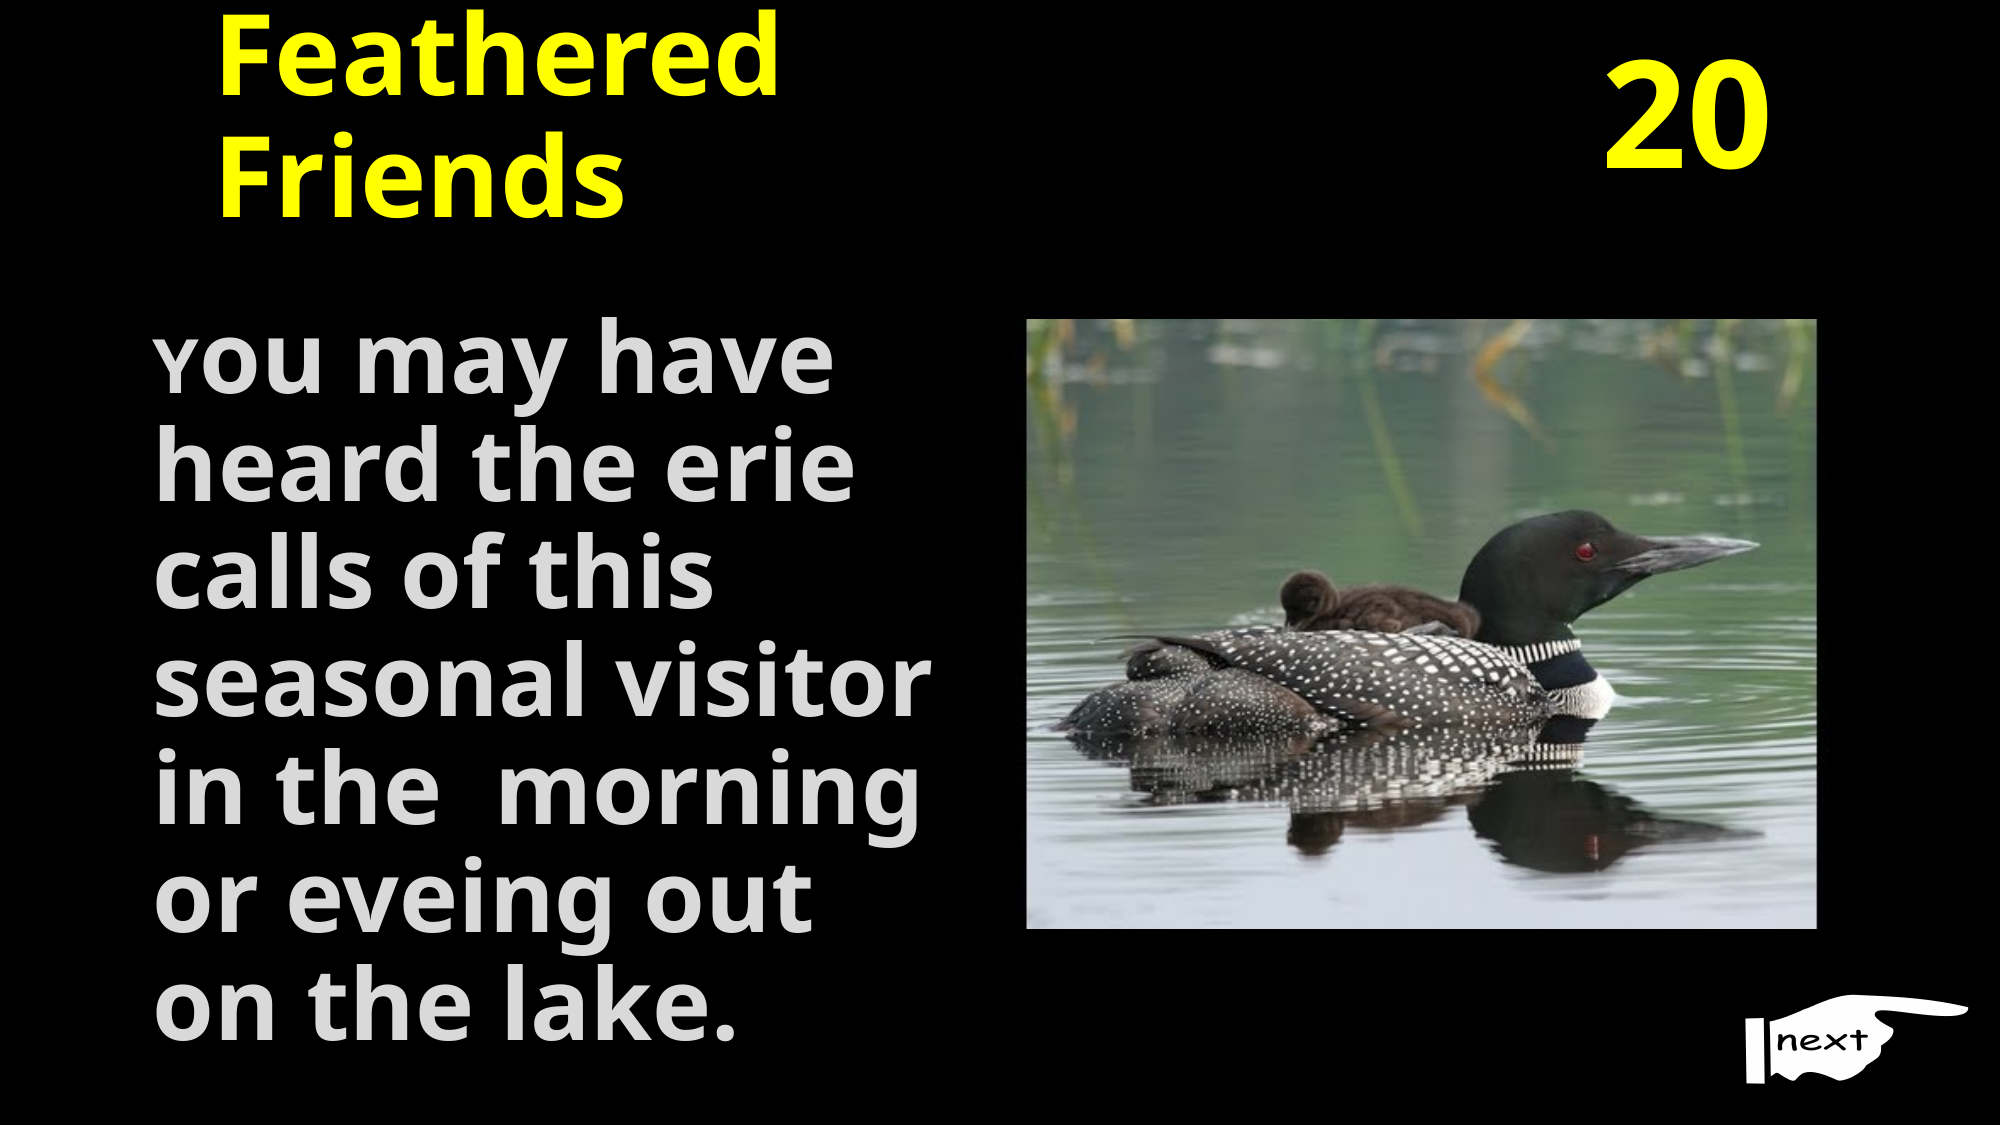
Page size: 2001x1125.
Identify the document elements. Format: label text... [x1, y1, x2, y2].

picture [1724, 971, 1984, 1102]
title Feathered Friends [198, 144, 1154, 231]
picture [1015, 319, 1829, 929]
list You may have heard the erie calls of this seasonal visitor in the morning or eveing out on the lake. [137, 299, 978, 999]
text_box 20 [1586, 144, 1863, 230]
